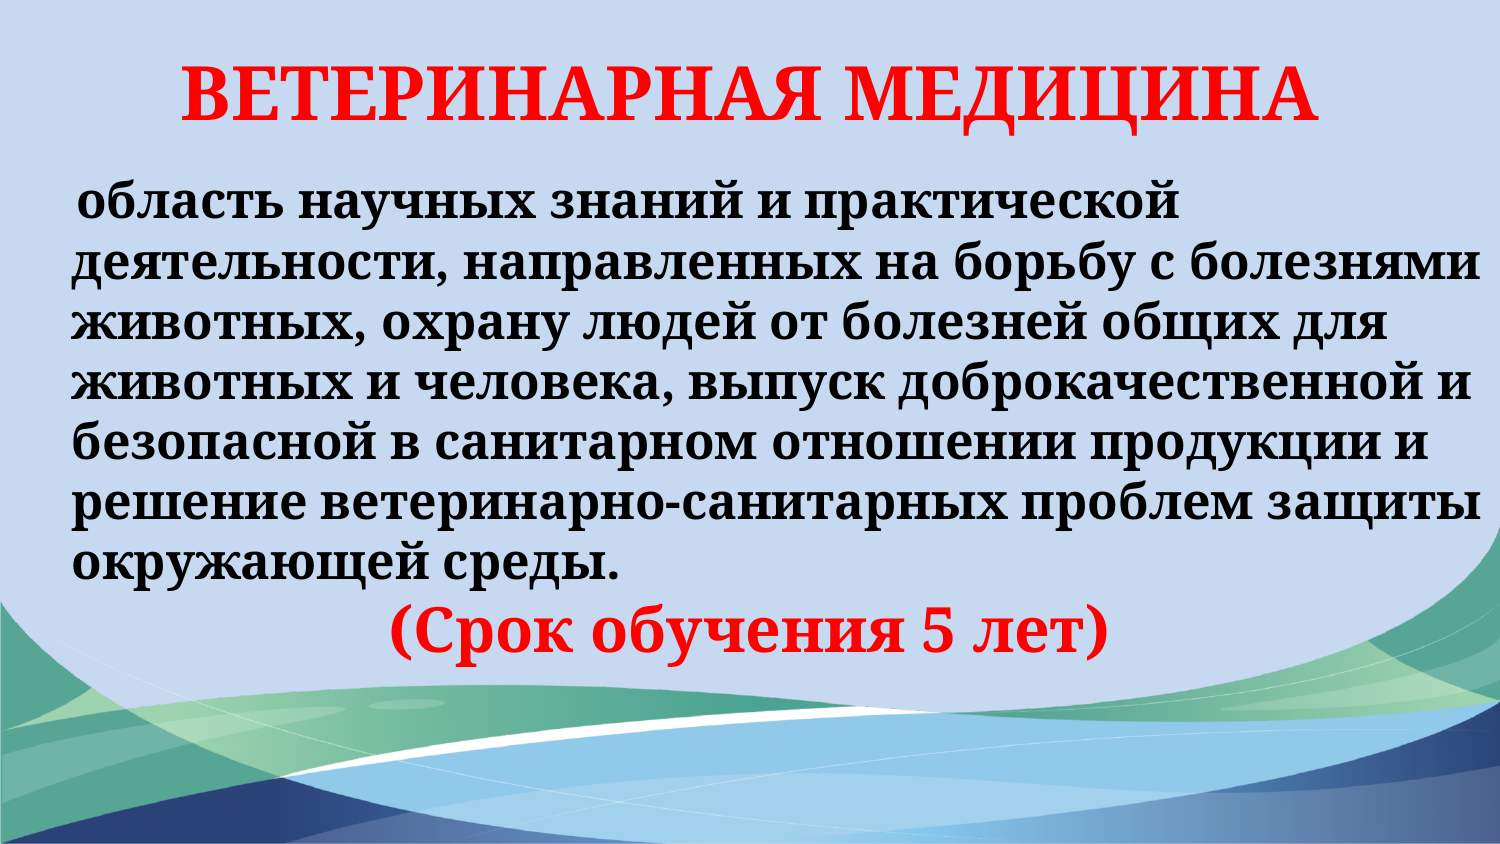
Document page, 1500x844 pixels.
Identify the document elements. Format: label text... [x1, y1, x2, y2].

list ВЕТЕРИНАРНАЯ МЕДИЦИНА область научных знаний и практической деятельности, направленных на борьбу с болезнями животных, охрану людей от болезней общих для животных и человека, выпуск доброкачественной и безопасной в санитарном отношении продукции и решение ветеринарно-санитарных проблем защиты окружающей среды. (Срок обучения 5 лет) [0, 0, 1500, 517]
picture [0, 519, 1500, 844]
